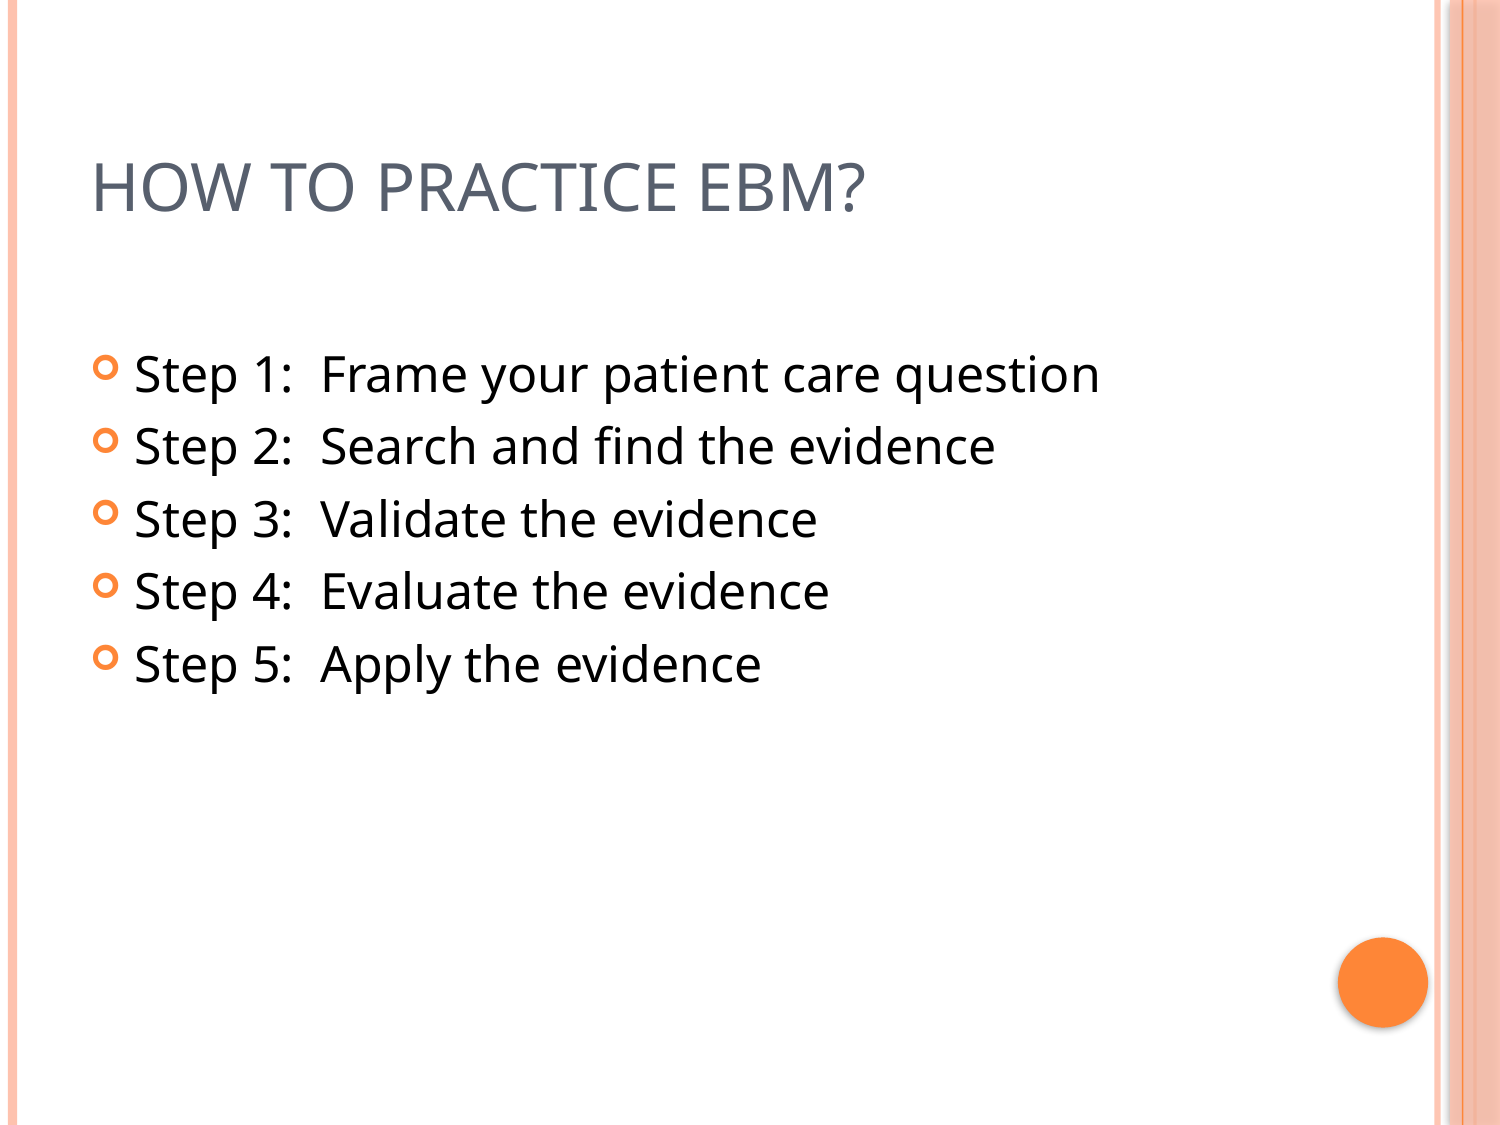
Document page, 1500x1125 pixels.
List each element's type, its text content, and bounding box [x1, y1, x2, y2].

title HOW TO PRACTICE EBM? [75, 45, 1300, 233]
list Step 1: Frame your patient care question Step 2: Search and find the evidence Step 3: Validate the evidence Step 4: Evaluate the evidence Step 5: Apply the evidence [74, 262, 1301, 1063]
